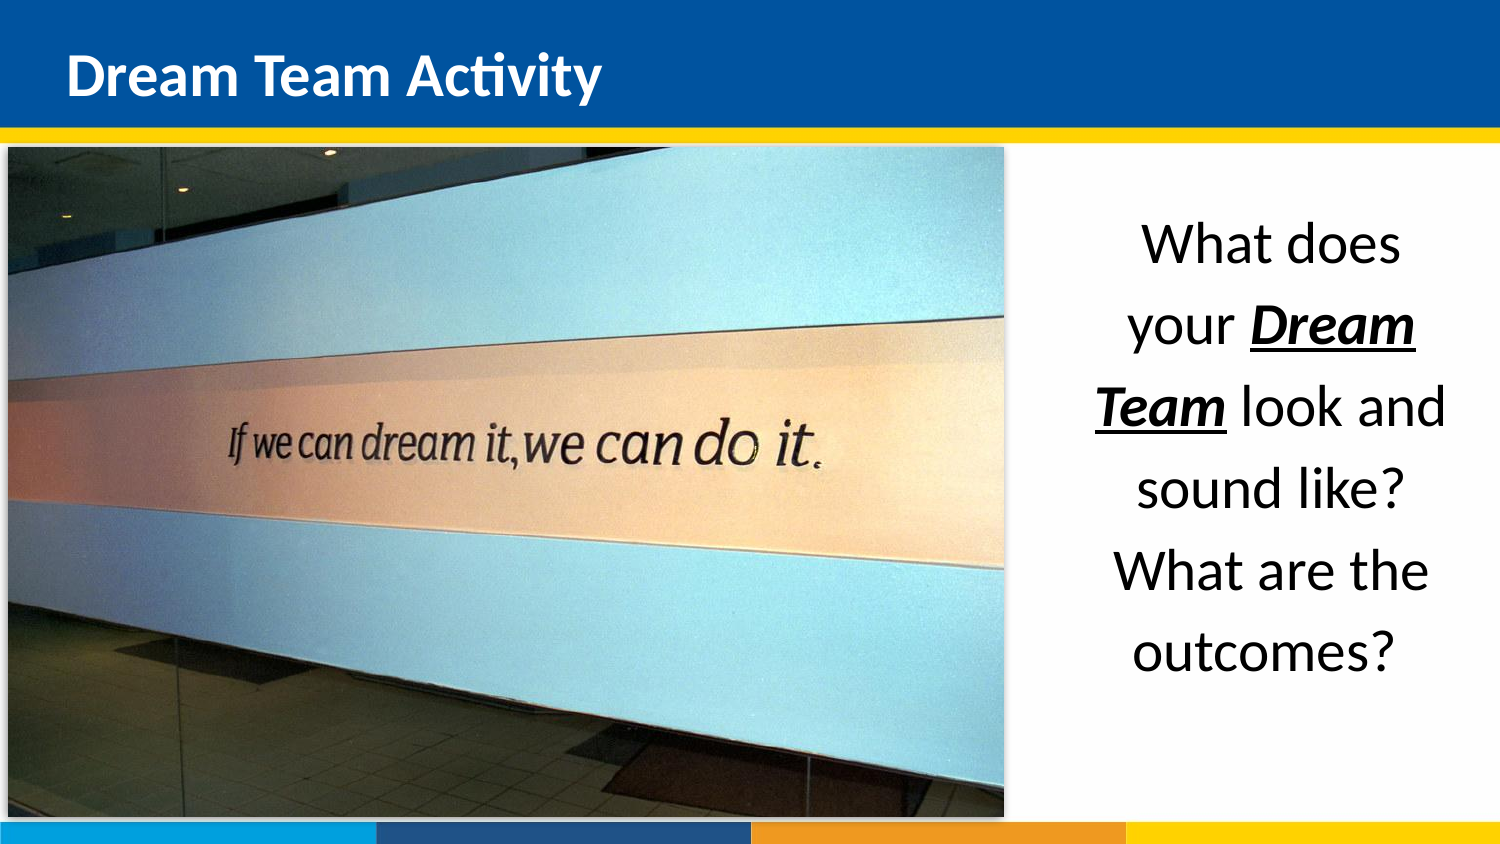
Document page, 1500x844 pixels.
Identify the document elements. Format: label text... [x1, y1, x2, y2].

picture [0, 0, 1500, 844]
list What does your Dream Team look and sound like? What are the outcomes? [1078, 178, 1465, 770]
title Dream Team Activity [51, 19, 1449, 113]
